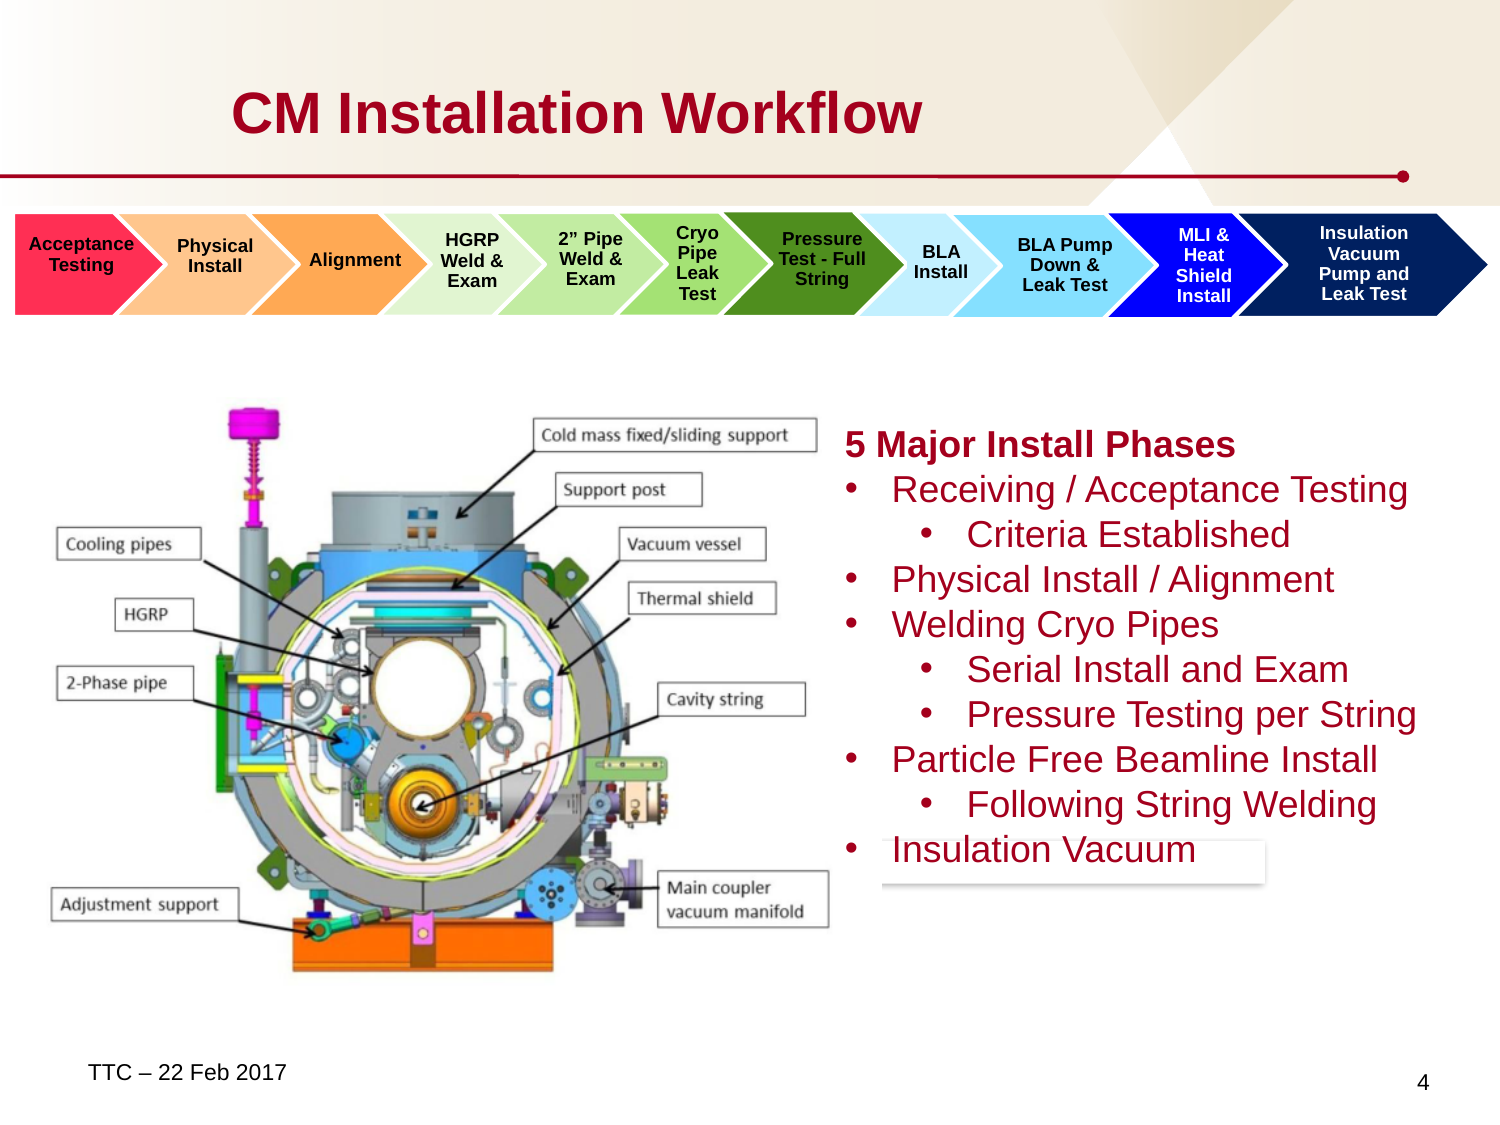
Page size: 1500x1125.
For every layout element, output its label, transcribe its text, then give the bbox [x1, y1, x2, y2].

text_box [887, 878, 1266, 884]
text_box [113, 211, 244, 318]
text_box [12, 211, 112, 318]
picture [0, 0, 1500, 206]
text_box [492, 211, 611, 318]
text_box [1102, 211, 1230, 320]
title CM Installation Workflow [231, 21, 1404, 145]
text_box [246, 211, 375, 318]
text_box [613, 211, 714, 318]
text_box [853, 211, 948, 319]
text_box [947, 212, 1099, 320]
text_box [717, 210, 852, 318]
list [0, 383, 883, 988]
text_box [377, 211, 491, 318]
text_box 5 Major Install Phases Receiving / Acceptance Testing Criteria Established Physical Install / Alignment Welding Cryo Pipes Serial Install and Exam Pressure Testing per String Particle Free Beamline Install Following String Welding Insulation Vacuum [887, 412, 1445, 878]
slide_number 4 [1405, 1036, 1458, 1125]
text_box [1232, 211, 1492, 319]
footer TTC – 22 Feb 2017 [73, 1050, 750, 1102]
